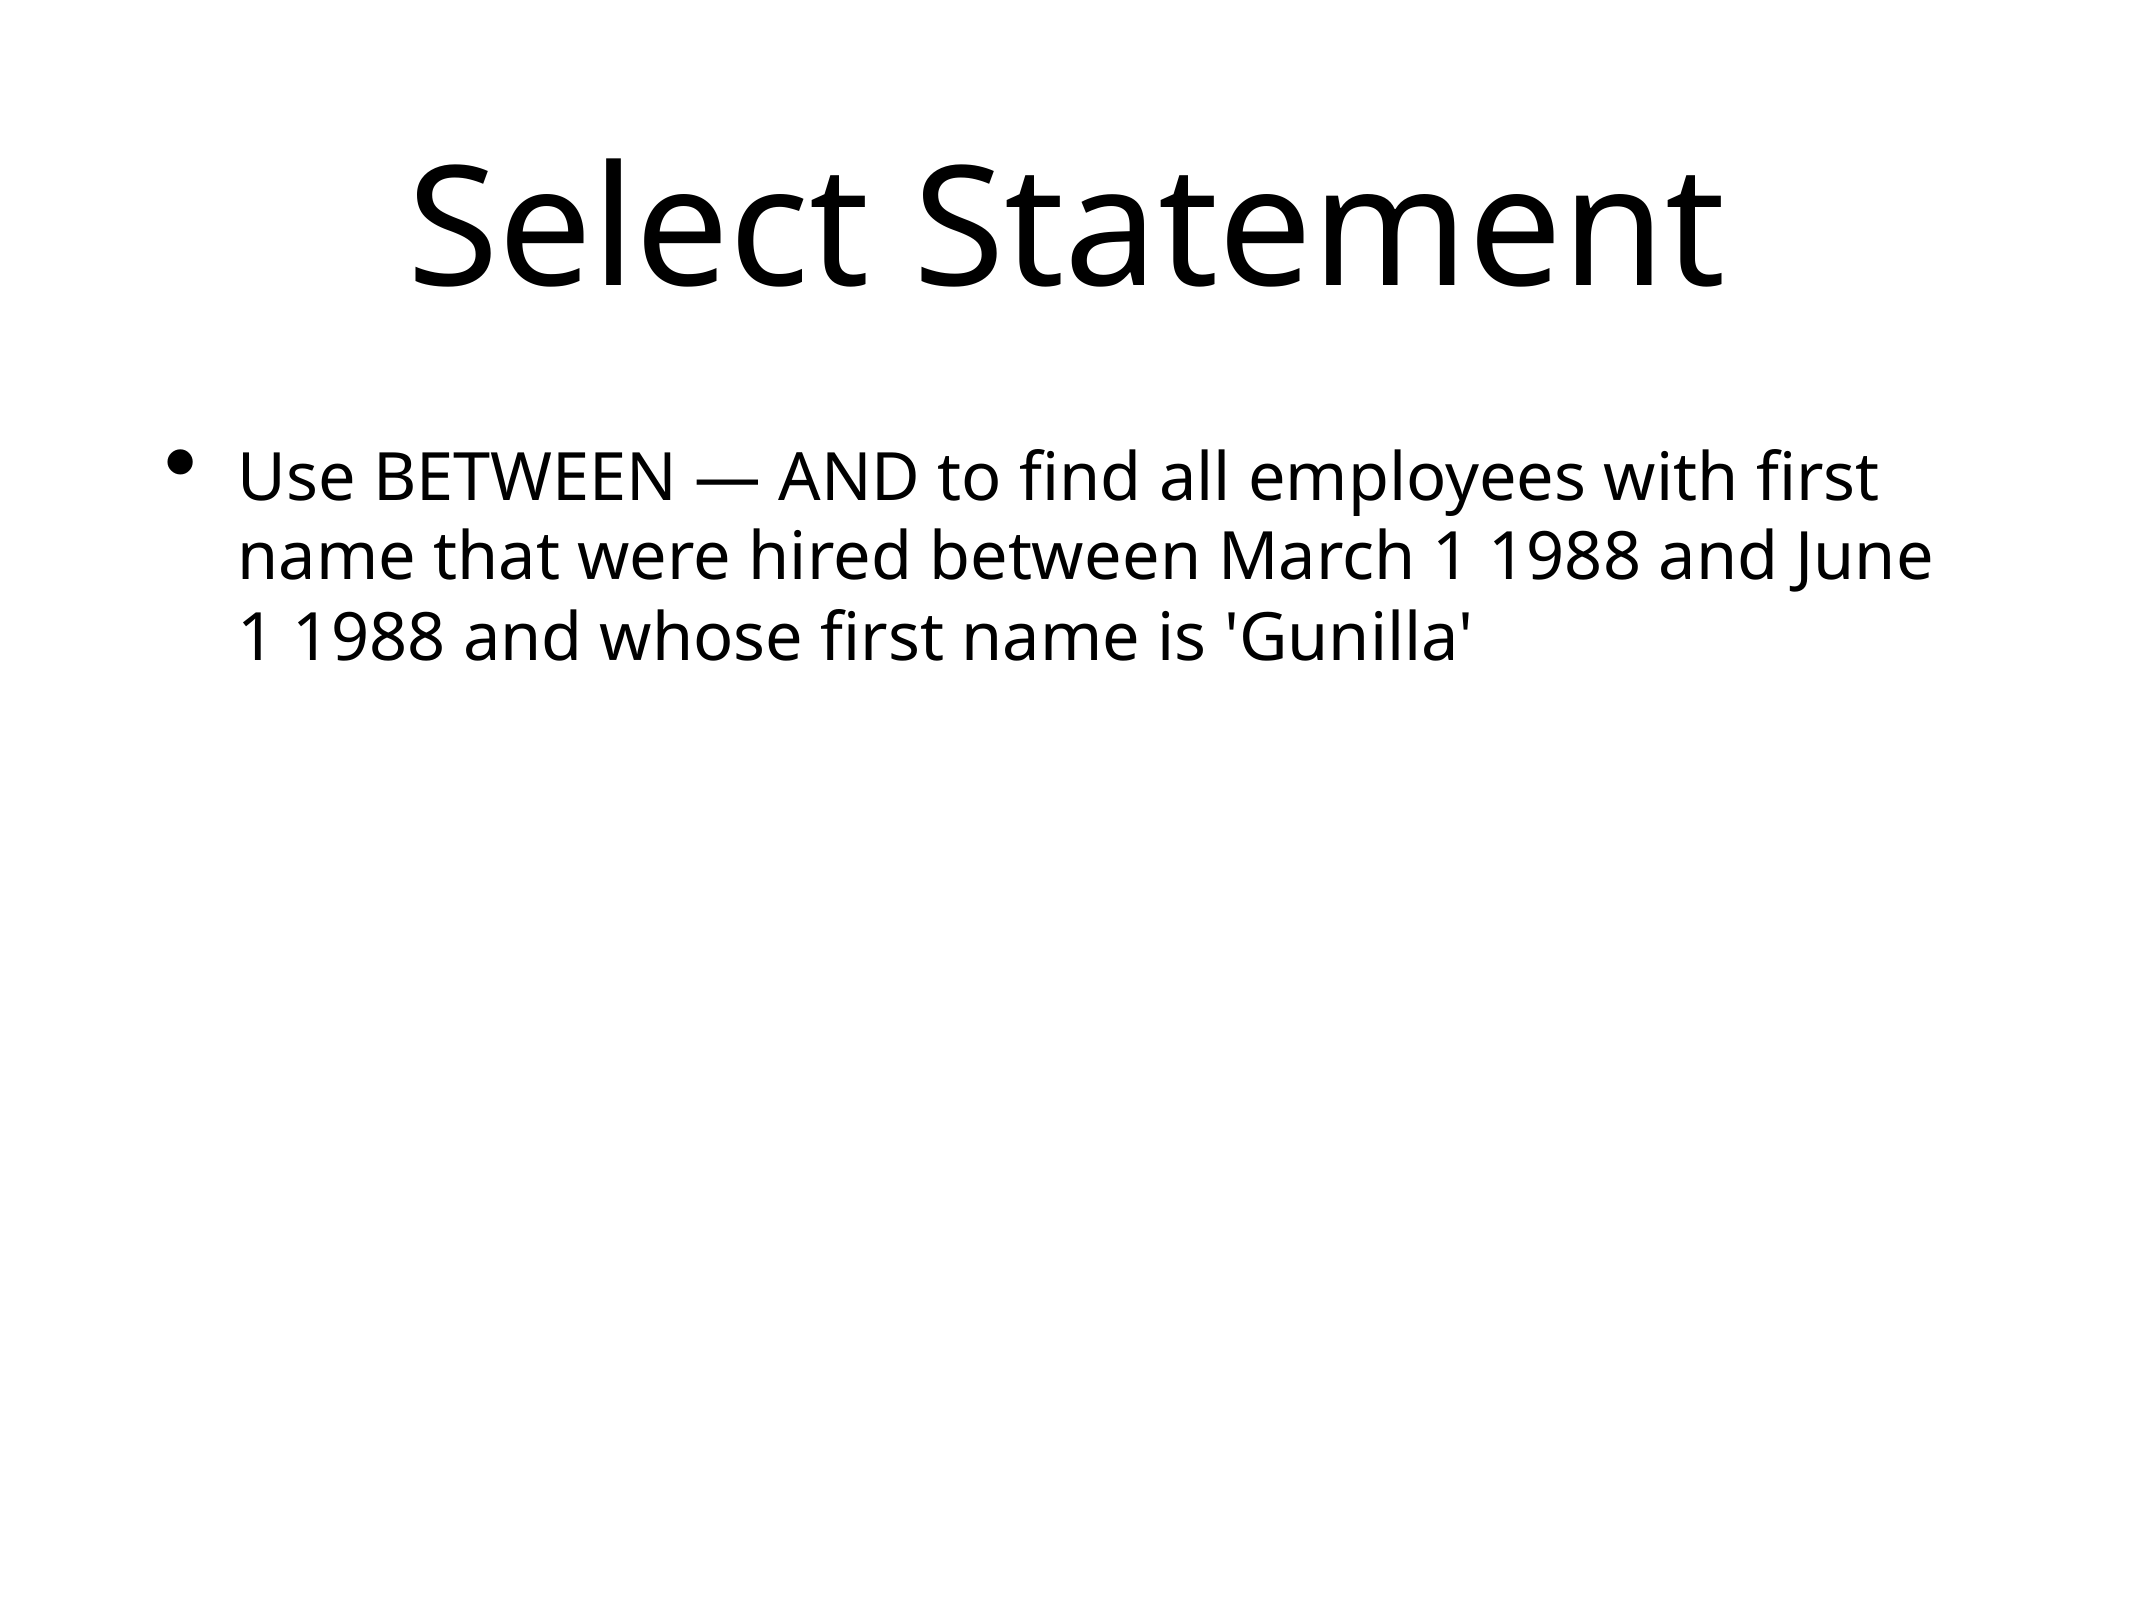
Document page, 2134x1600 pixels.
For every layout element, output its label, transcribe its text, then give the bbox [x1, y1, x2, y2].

title Select Statement [155, 41, 1978, 397]
list Use BETWEEN — AND to find all employees with first name that were hired between March 1 1988 and June 1 1988 and whose first name is 'Gunilla' [155, 424, 1978, 1457]
